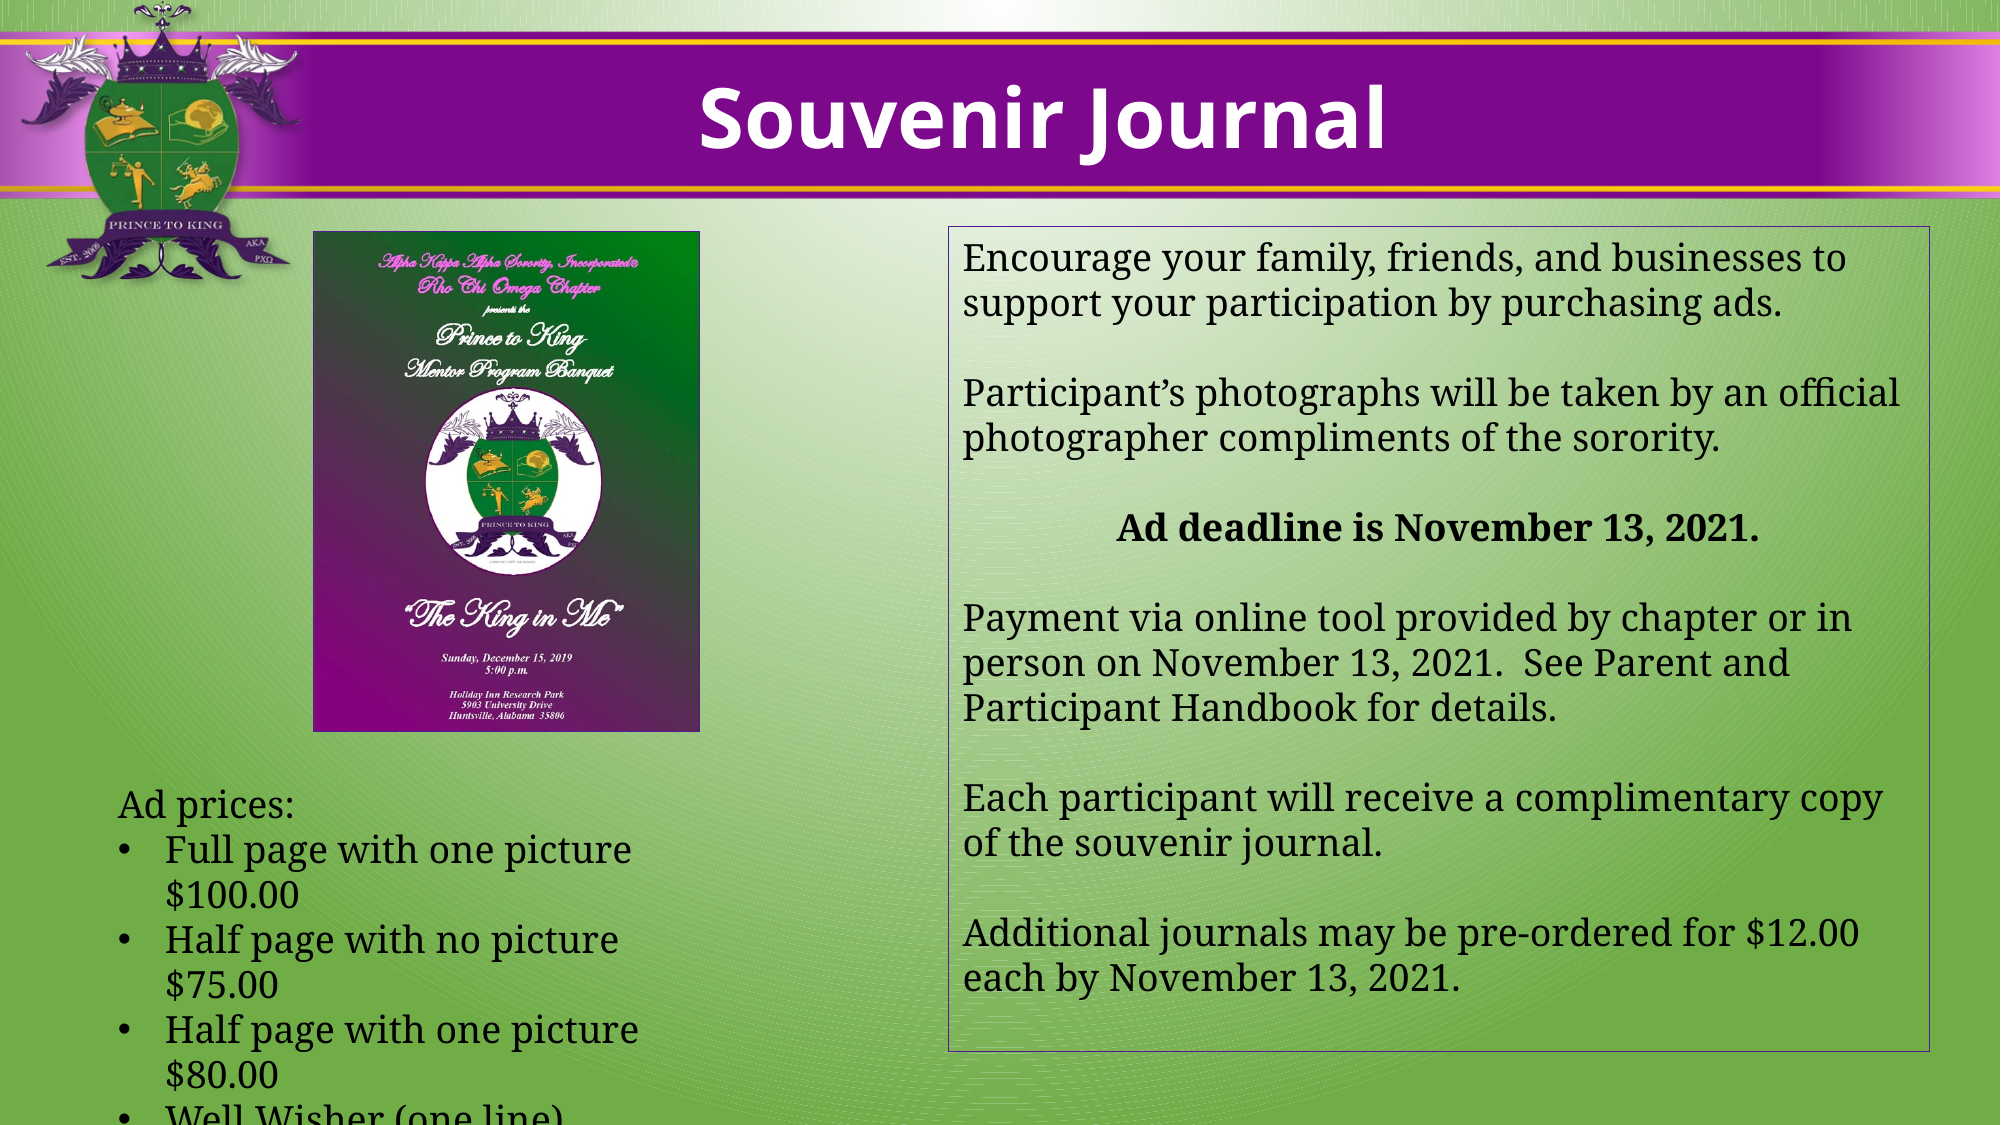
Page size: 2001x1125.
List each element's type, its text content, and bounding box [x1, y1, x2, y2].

text_box Encourage your family, friends, and businesses to support your participation by purchasing ads. Participant’s photographs will be taken by an official photographer compliments of the sorority. Ad deadline is November 13, 2021. Payment via online tool provided by chapter or in person on November 13, 2021. See Parent and Participant Handbook for details. Each participant will receive a complimentary copy of the souvenir journal. Additional journals may be pre-ordered for $12.00 each by November 13, 2021. [948, 251, 1930, 1052]
picture [0, 0, 2000, 732]
text_box Ad prices: Full page with one picture $100.00 Half page with no picture $75.00 Half page with one picture $80.00 Well Wisher (one line) $25.00 [103, 773, 893, 1125]
